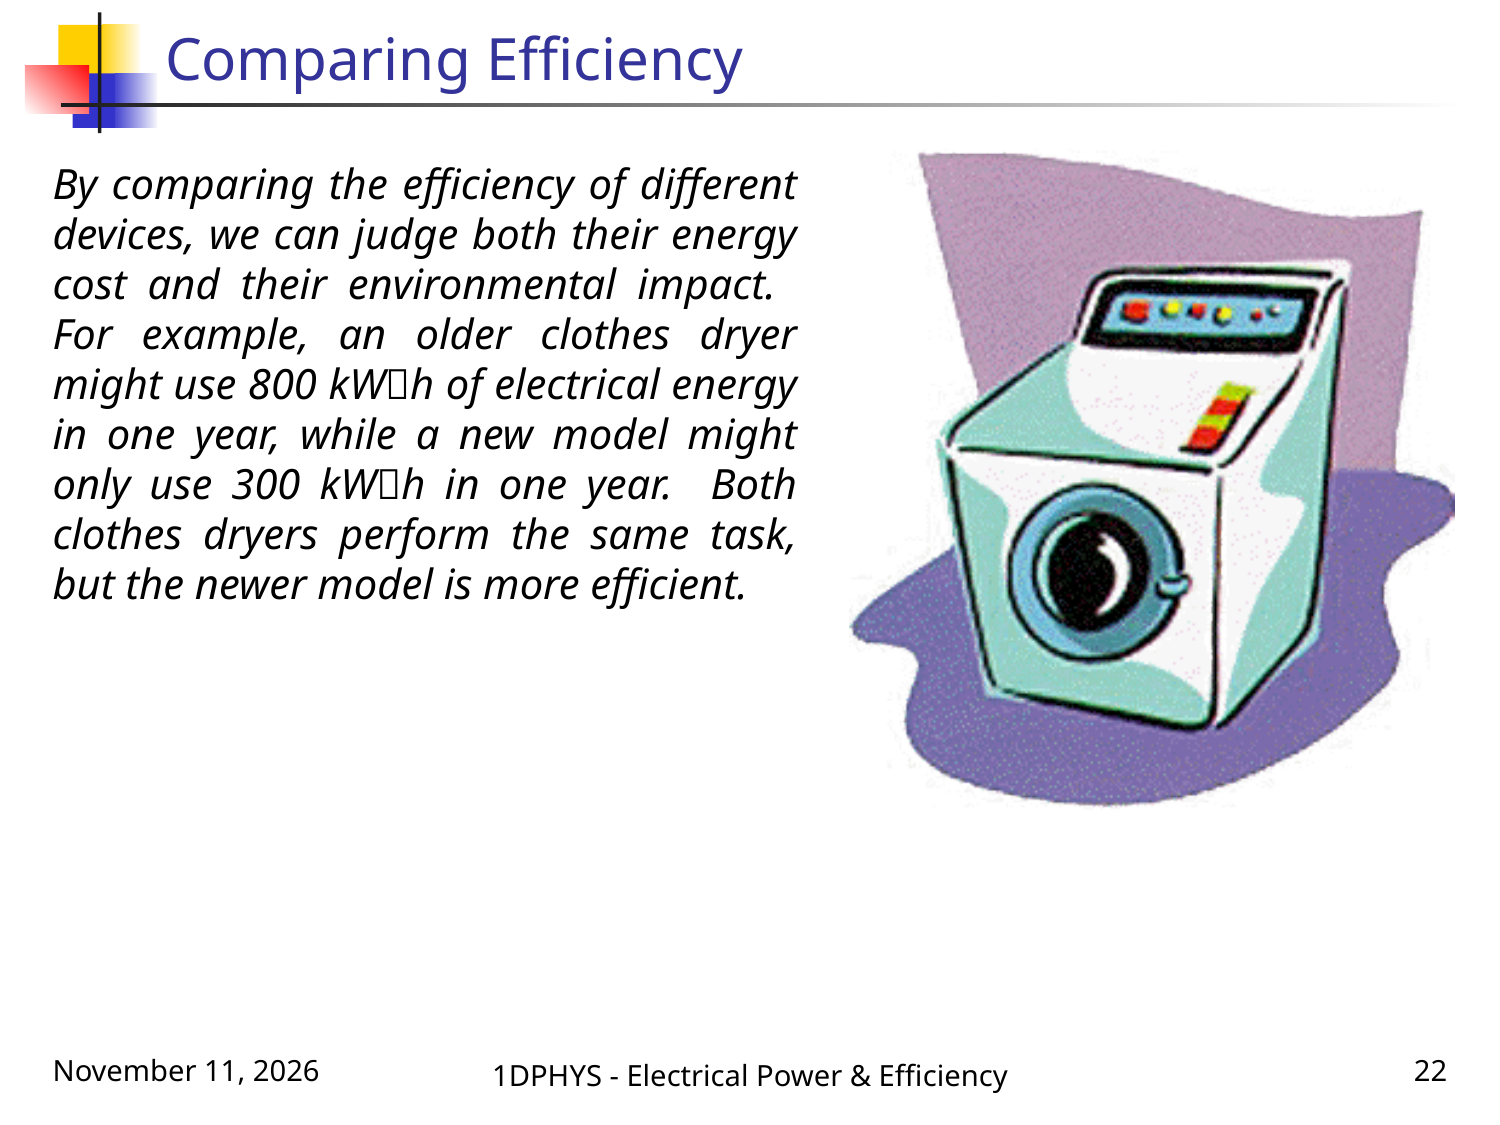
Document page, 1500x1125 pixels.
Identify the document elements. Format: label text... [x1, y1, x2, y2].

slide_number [37, 1024, 351, 1101]
title Comparing Efficiency [149, 12, 1463, 101]
slide_number 21 [1149, 1024, 1463, 1101]
list By comparing the efficiency of different devices, we can judge both their energy cost and their environmental impact. For example, an older clothes dryer might use 800 kWh of electrical energy in one year, while a new model might only use 300 kWh in one year. Both clothes dryers perform the same task, but the newer model is more efficient. [37, 149, 813, 1001]
picture [848, 148, 1456, 814]
footer 1DPHYS - Electrical Power & Efficiency [387, 1024, 1113, 1101]
